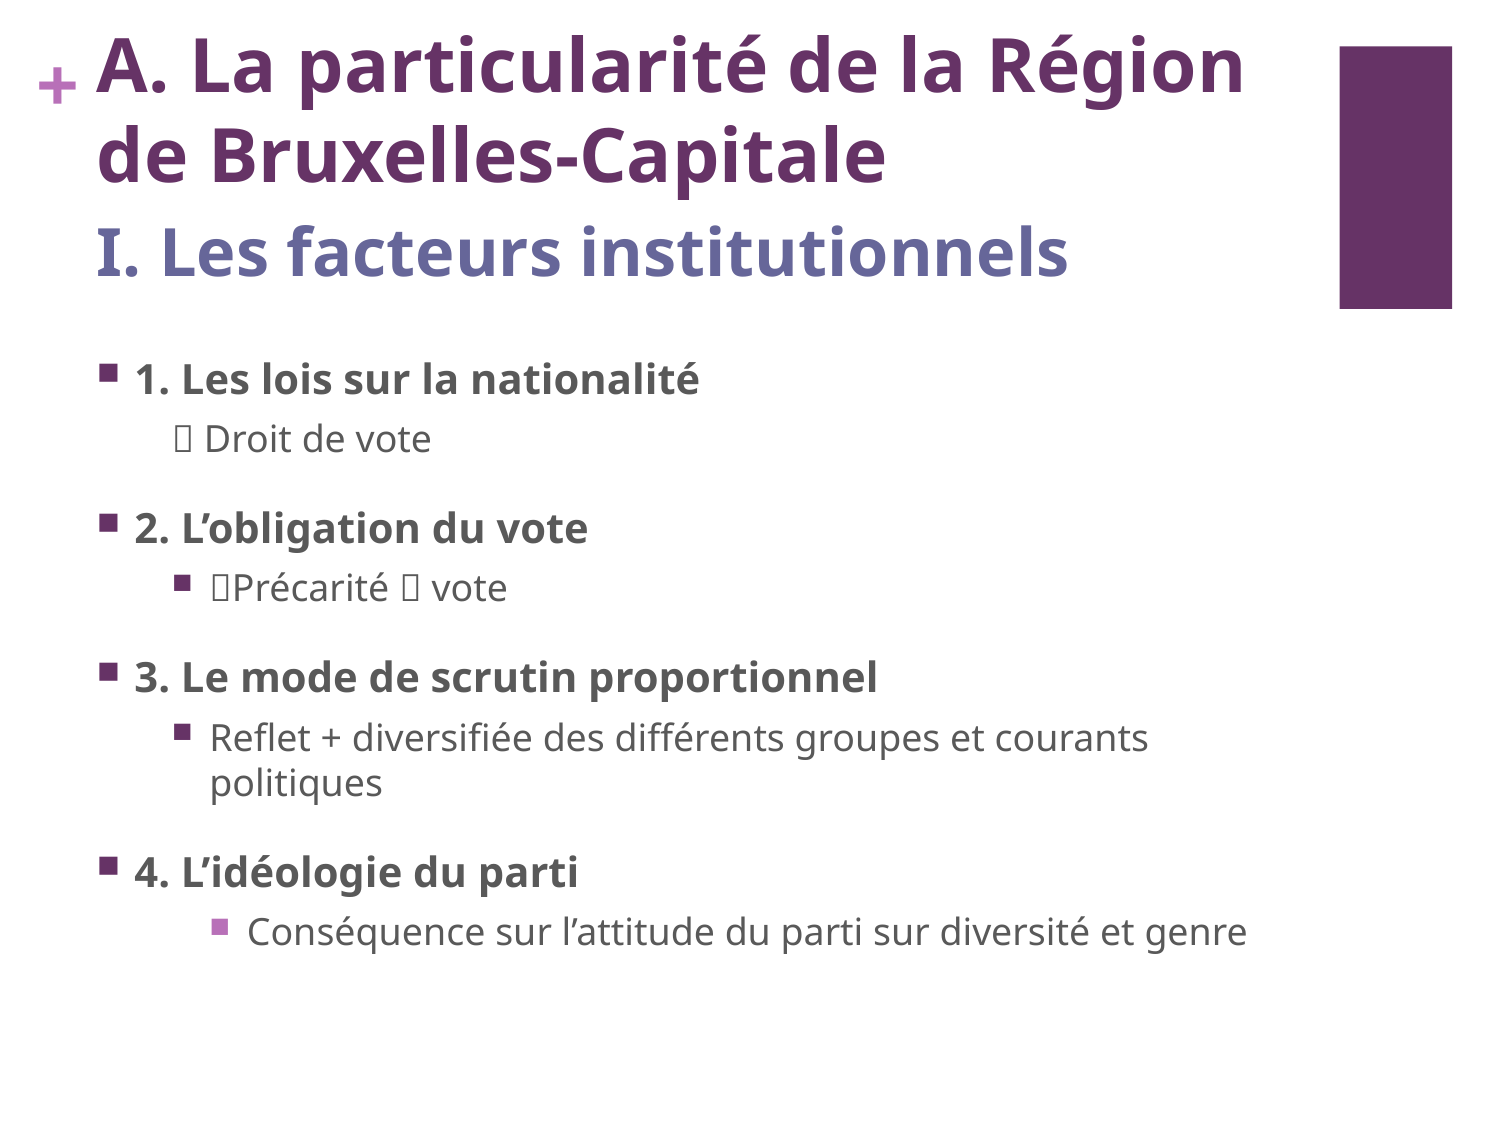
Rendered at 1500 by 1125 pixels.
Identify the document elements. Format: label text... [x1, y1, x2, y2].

list I. Les facteurs institutionnels [81, 202, 1322, 330]
list 1. Les lois sur la nationalité  Droit de vote 2. L’obligation du vote Précarité  vote 3. Le mode de scrutin proportionnel Reflet + diversifiée des différents groupes et courants politiques 4. L’idéologie du parti Conséquence sur l’attitude du parti sur diversité et genre [81, 345, 1322, 1025]
title A. La particularité de la Région de Bruxelles-Capitale [81, 42, 1322, 202]
